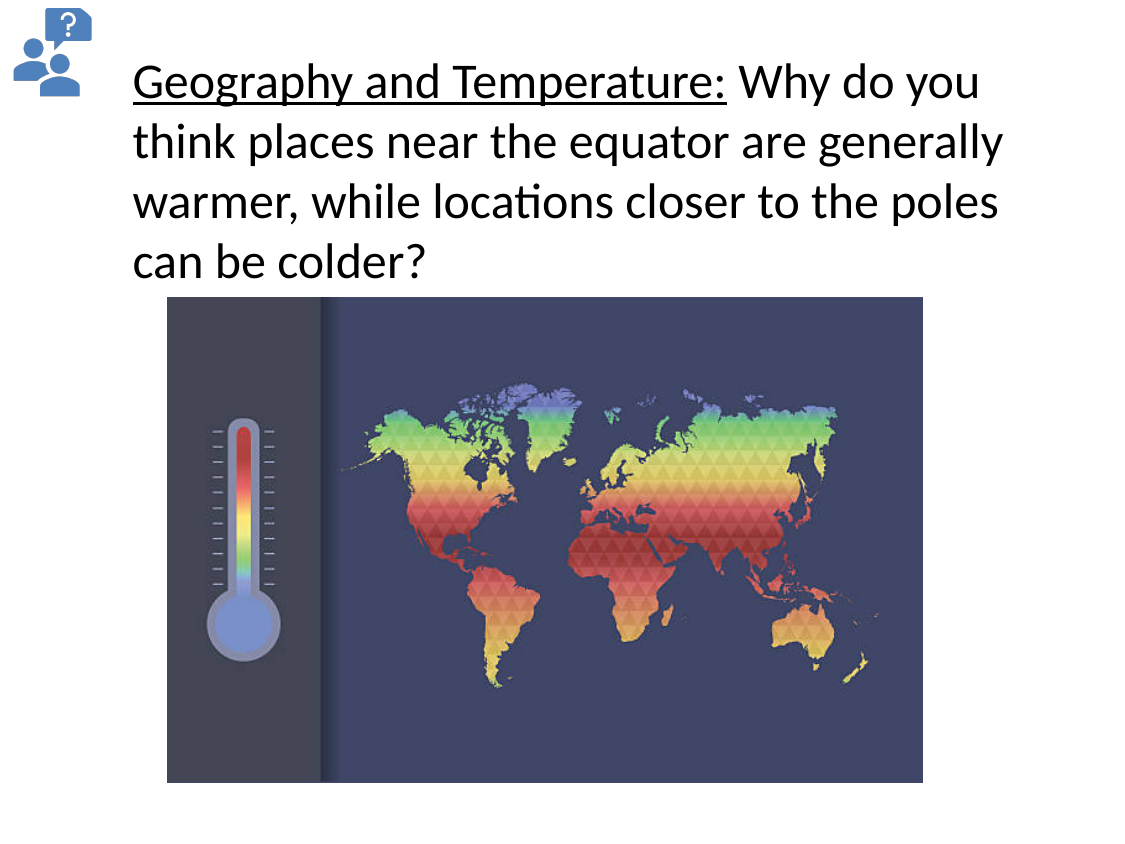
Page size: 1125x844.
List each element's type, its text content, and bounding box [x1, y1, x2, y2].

text_box [0, 0, 105, 105]
text_box Geography and Temperature: Why do you think places near the equator are generally warmer, while locations closer to the poles can be colder? [117, 33, 1051, 149]
picture [167, 296, 924, 783]
